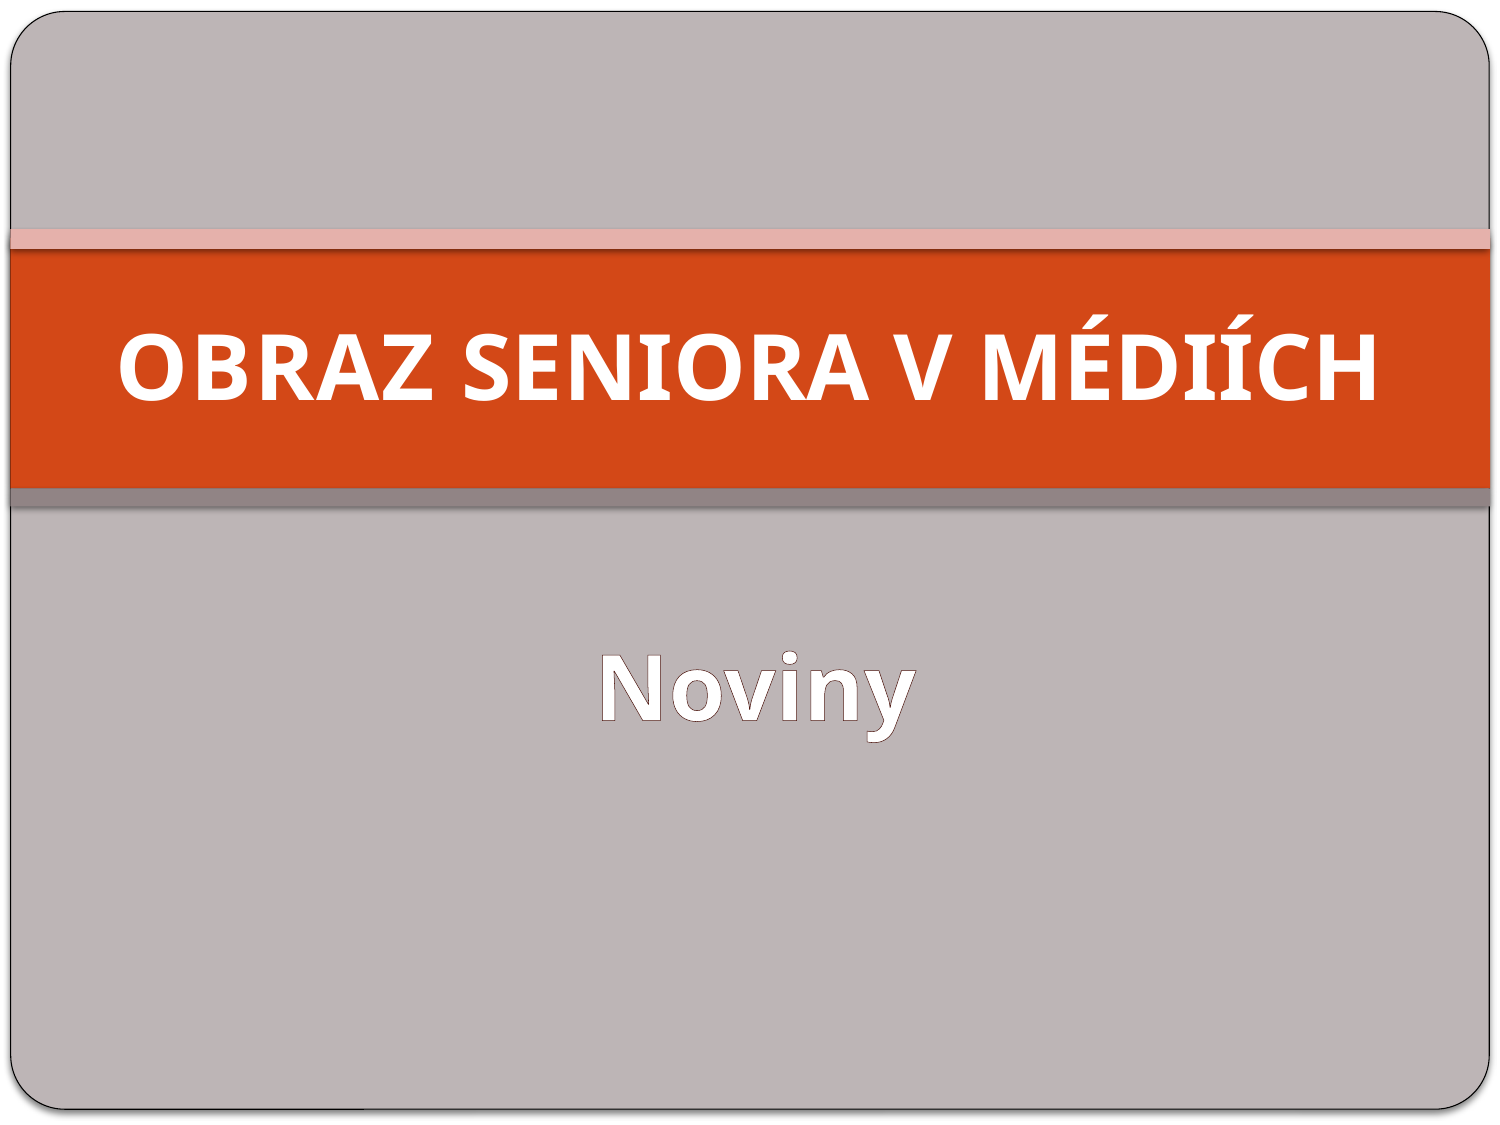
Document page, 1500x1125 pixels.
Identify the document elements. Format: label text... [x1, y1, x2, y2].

subtitle Noviny [230, 621, 1281, 799]
title OBRAZ SENIORA V MÉDIÍCH [75, 247, 1425, 489]
